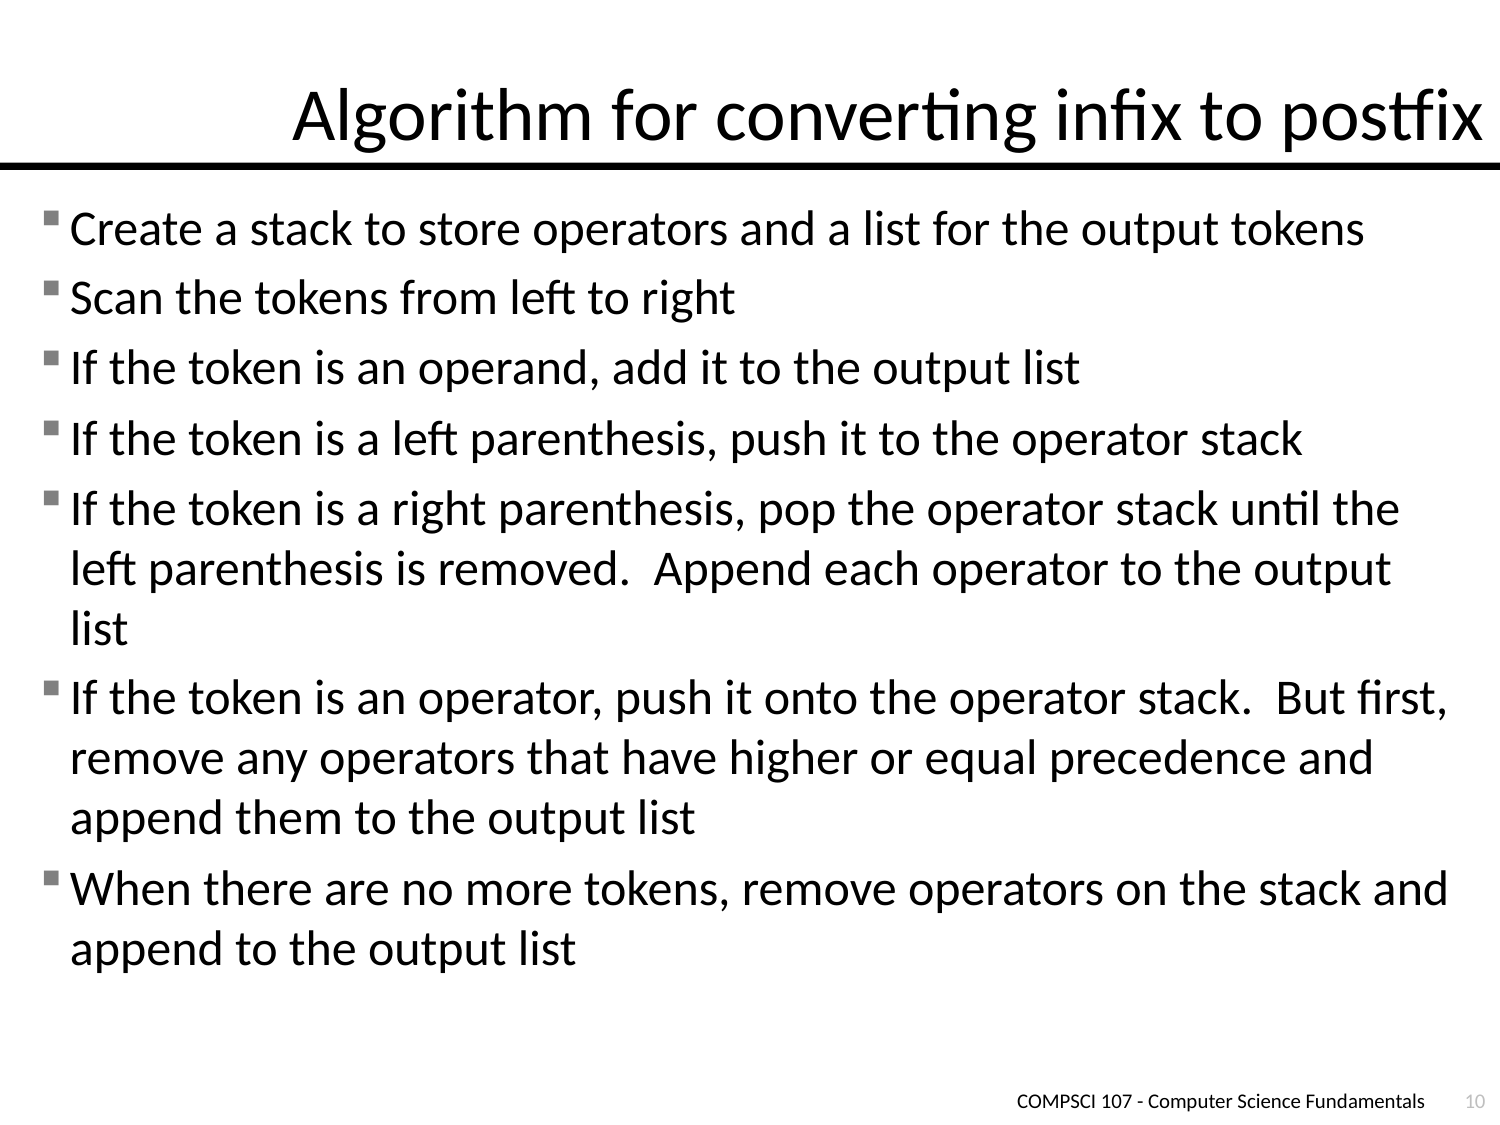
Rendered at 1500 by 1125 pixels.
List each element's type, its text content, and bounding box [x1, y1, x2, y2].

slide_number 10 [1437, 1087, 1500, 1113]
list Create a stack to store operators and a list for the output tokens Scan the tokens from left to right If the token is an operand, add it to the output list If the token is a left parenthesis, push it to the operator stack If the token is a right parenthesis, pop the operator stack until the left parenthesis is removed. Append each operator to the output list If the token is an operator, push it onto the operator stack. But first, remove any operators that have higher or equal precedence and append them to the output list When there are no more tokens, remove operators on the stack and append to the output list [24, 187, 1475, 1075]
title Algorithm for converting infix to postfix [0, 0, 1500, 163]
footer COMPSCI 107 - Computer Science Fundamentals [725, 1087, 1425, 1113]
